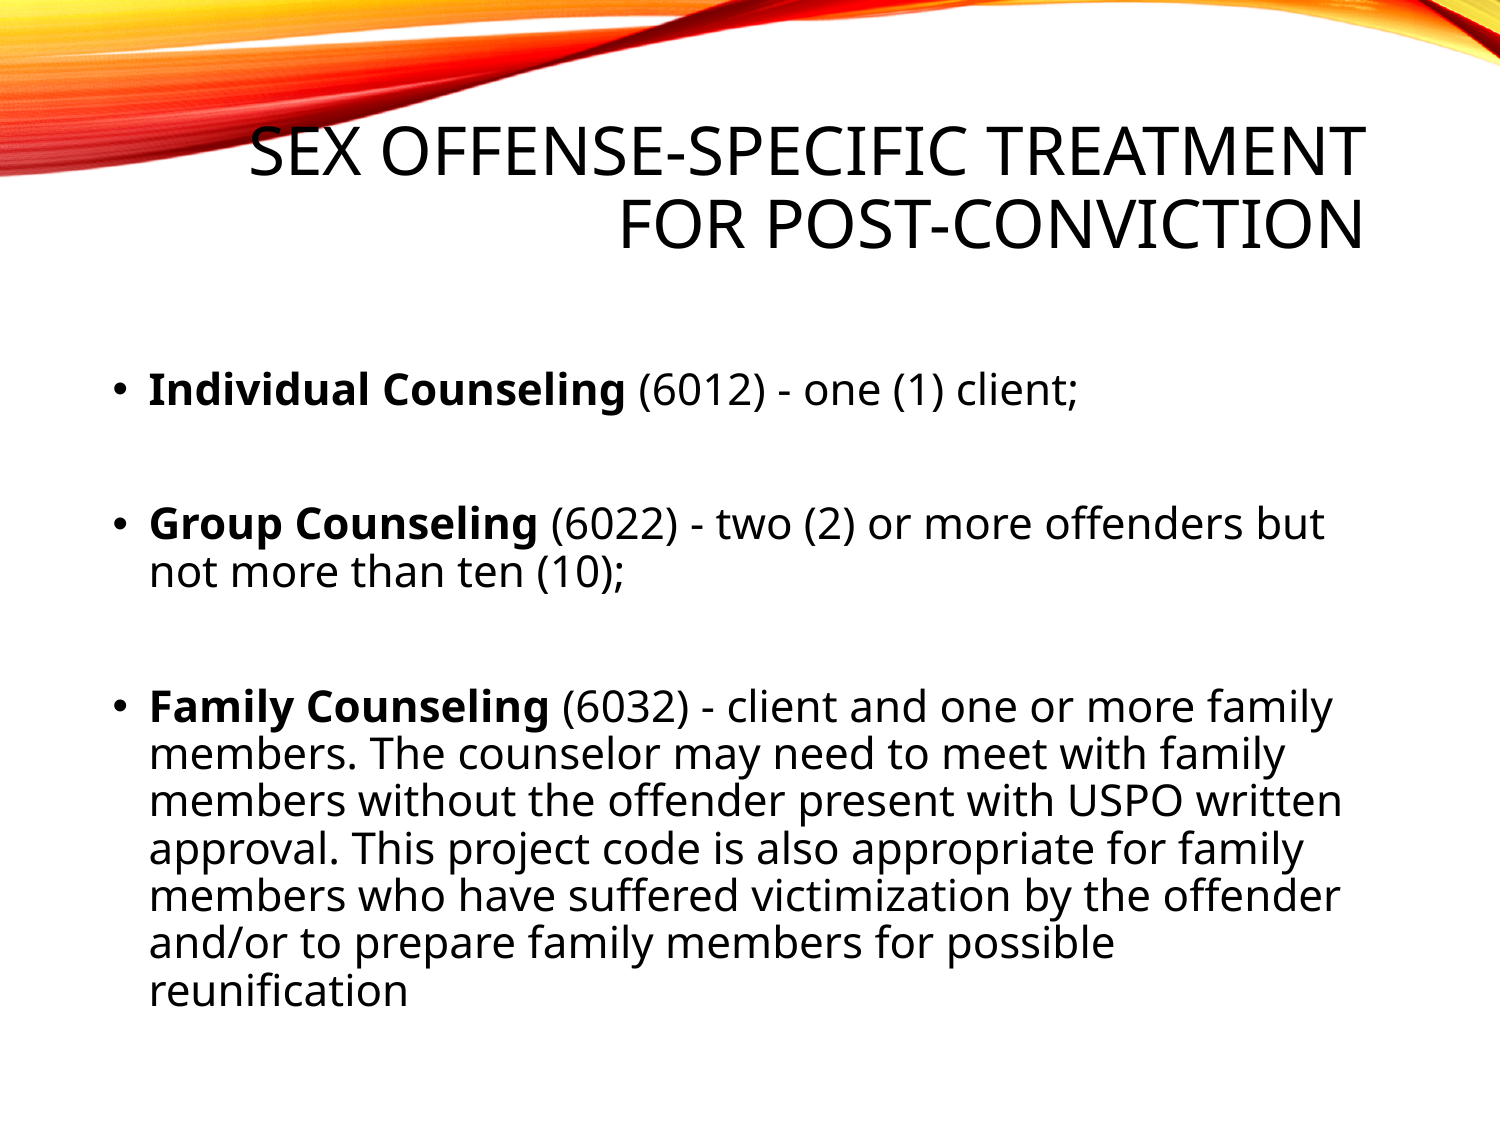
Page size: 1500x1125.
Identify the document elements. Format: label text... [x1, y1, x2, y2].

list Individual Counseling (6012) - one (1) client; Group Counseling (6022) - two (2) or more offenders but not more than ten (10); Family Counseling (6032) - client and one or more family members. The counselor may need to meet with family members without the offender present with USPO written approval. This project code is also appropriate for family members who have suffered victimization by the offender and/or to prepare family members for possible reunification [97, 360, 1403, 1028]
title Sex Offense-Specific Treatment for Post-Conviction [225, 75, 1383, 305]
picture [0, 0, 1500, 178]
